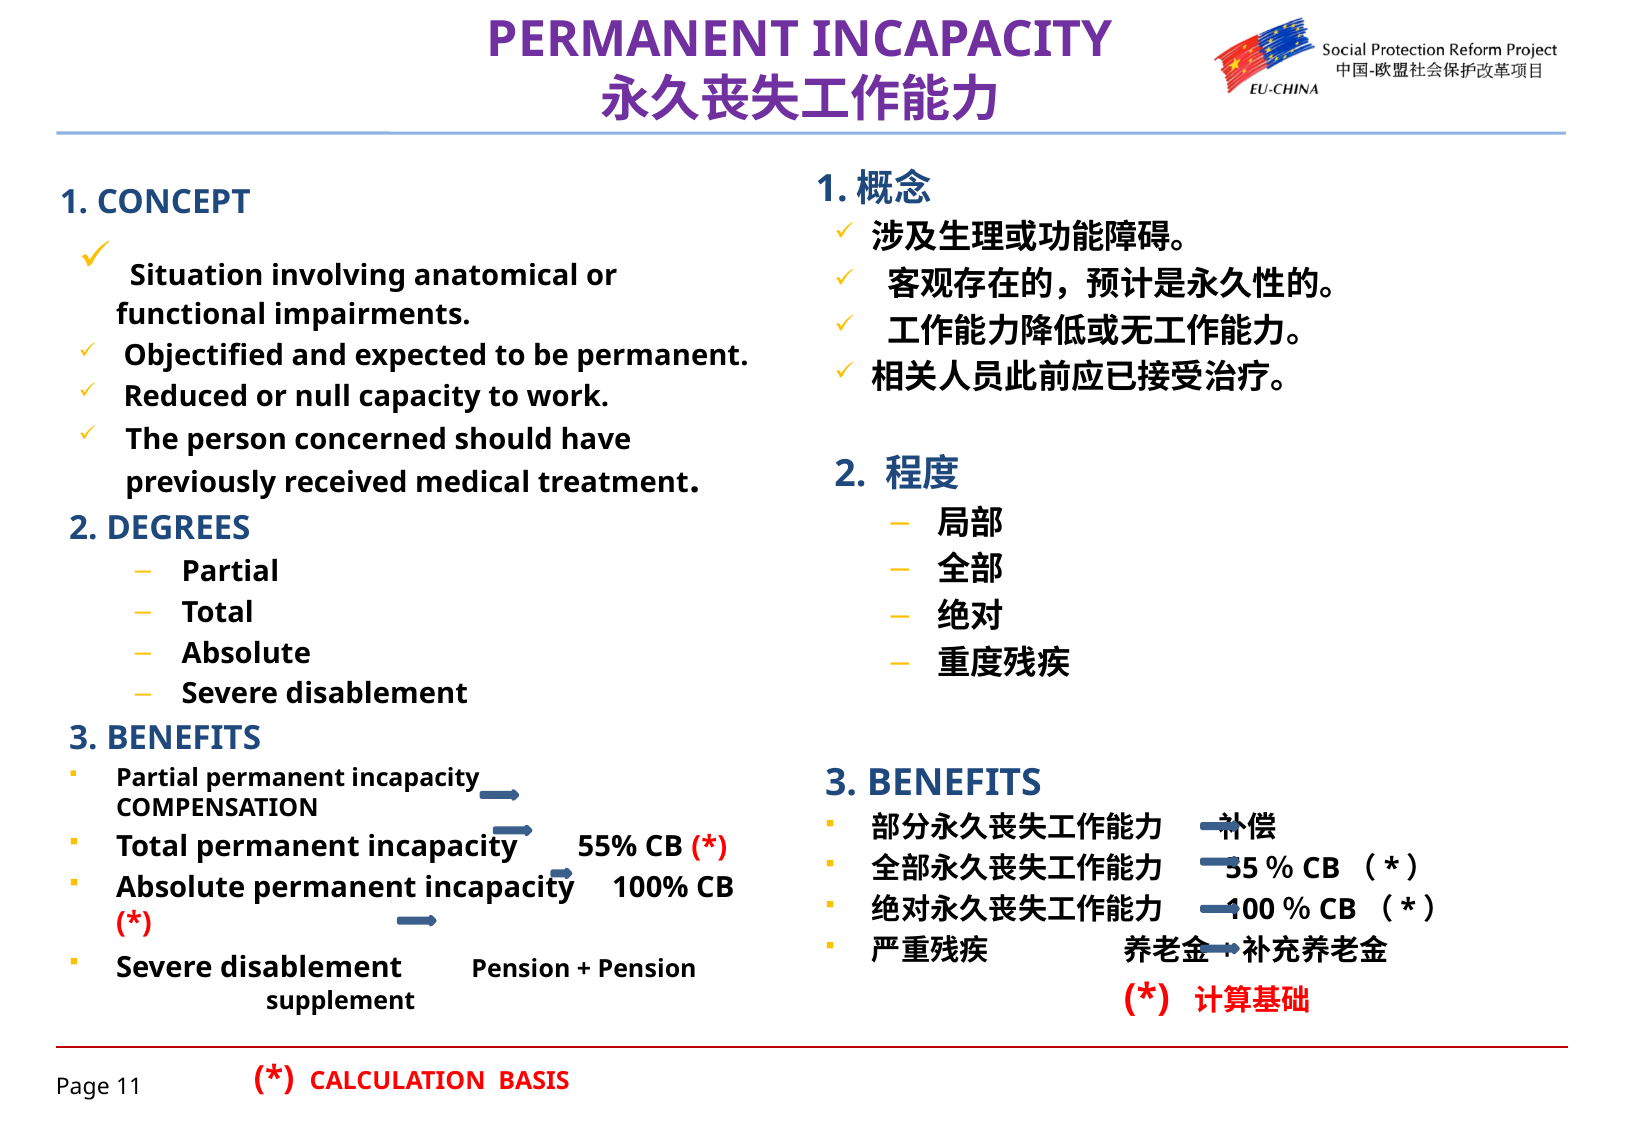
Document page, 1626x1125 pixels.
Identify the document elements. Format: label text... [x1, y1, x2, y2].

text_box [550, 867, 573, 880]
text_box [396, 914, 437, 927]
text_box [1200, 903, 1240, 915]
text_box [492, 824, 533, 837]
text_box [1200, 855, 1240, 868]
list 1.概念 涉及生理或功能障碍。 客观存在的，预计是永久性的。 工作能力降低或无工作能力。 相关人员此前应已接受治疗。 2. 程度 局部 全部 绝对 重度残疾 3. BENEFITS 部分永久丧失工作能力 补偿 全部永久丧失工作能力 55％CB（*） 绝对永久丧失工作能力 100％CB（*） 严重残疾 养老金+补充养老金 (*) 计算基础 [800, 156, 1625, 1125]
text_box [1200, 942, 1240, 955]
picture [1206, 10, 1567, 99]
list 1. CONCEPT Situation involving anatomical or functional impairments. Objectified and expected to be permanent. Reduced or null capacity to work. The person concerned should have previously received medical treatment. 2. DEGREES Partial Total Absolute Severe disablement 3. BENEFITS Partial permanent incapacity COMPENSATION Total permanent incapacity 55% CB (*) Absolute permanent incapacity 100% CB (*) Severe disablement Pension + Pension supplement (*) CALCULATION BASIS [44, 172, 771, 1125]
text_box [1200, 820, 1240, 832]
text_box [479, 789, 520, 801]
title PERMANENT INCAPACITY 永久丧失工作能力 [56, 13, 1544, 120]
